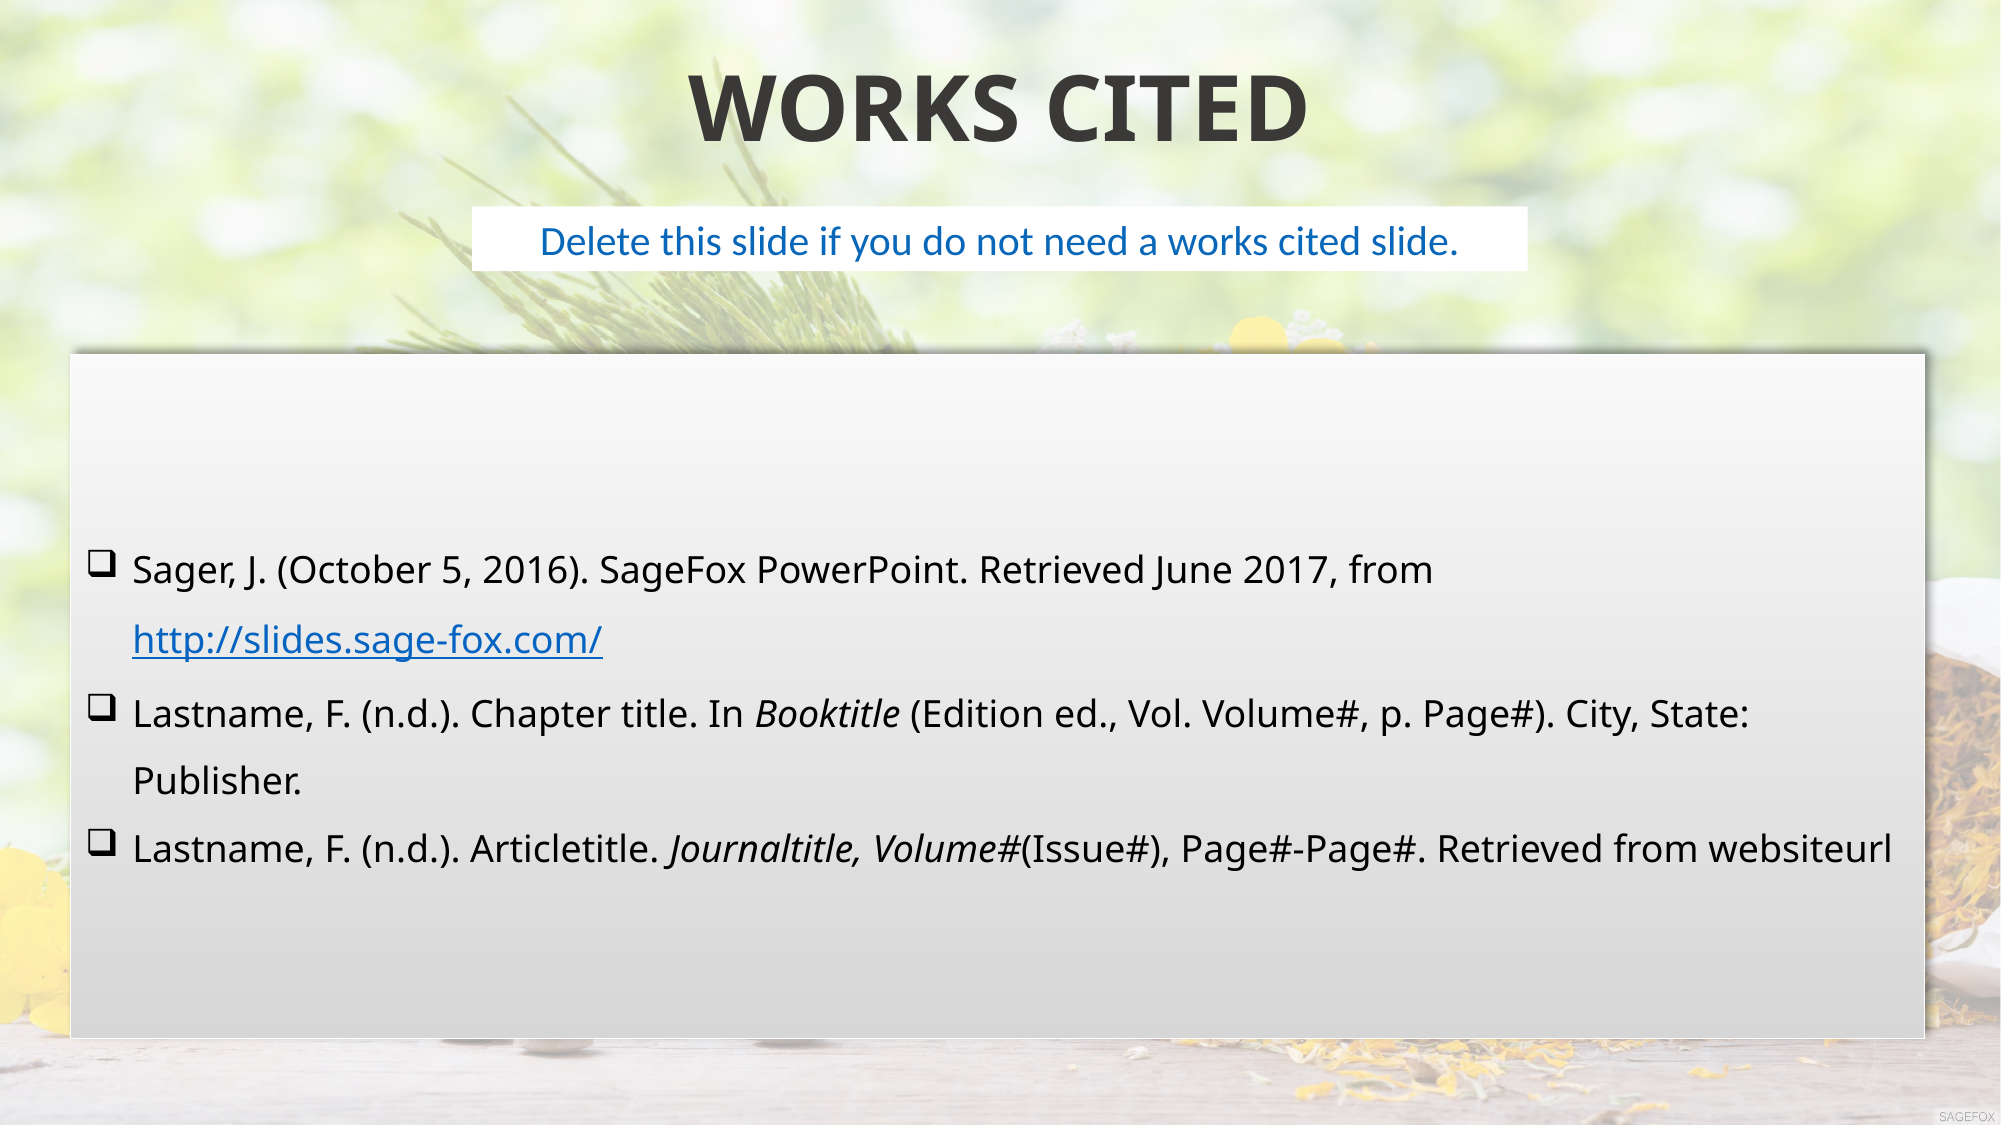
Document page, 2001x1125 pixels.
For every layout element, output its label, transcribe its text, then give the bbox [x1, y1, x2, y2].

text_box Sager, J. (October 5, 2016). SageFox PowerPoint. Retrieved June 2017, from http://slides.sage-fox.com/ Lastname, F. (n.d.). Chapter title. In Booktitle (Edition ed., Vol. Volume#, p. Page#). City, State: Publisher. Lastname, F. (n.d.). Articletitle. Journaltitle, Volume#(Issue#), Page#-Page#. Retrieved from websiteurl [70, 354, 1925, 1039]
text_box Delete this slide if you do not need a works cited slide. [472, 206, 1528, 272]
text_box WORKS CITED [548, 42, 1452, 167]
